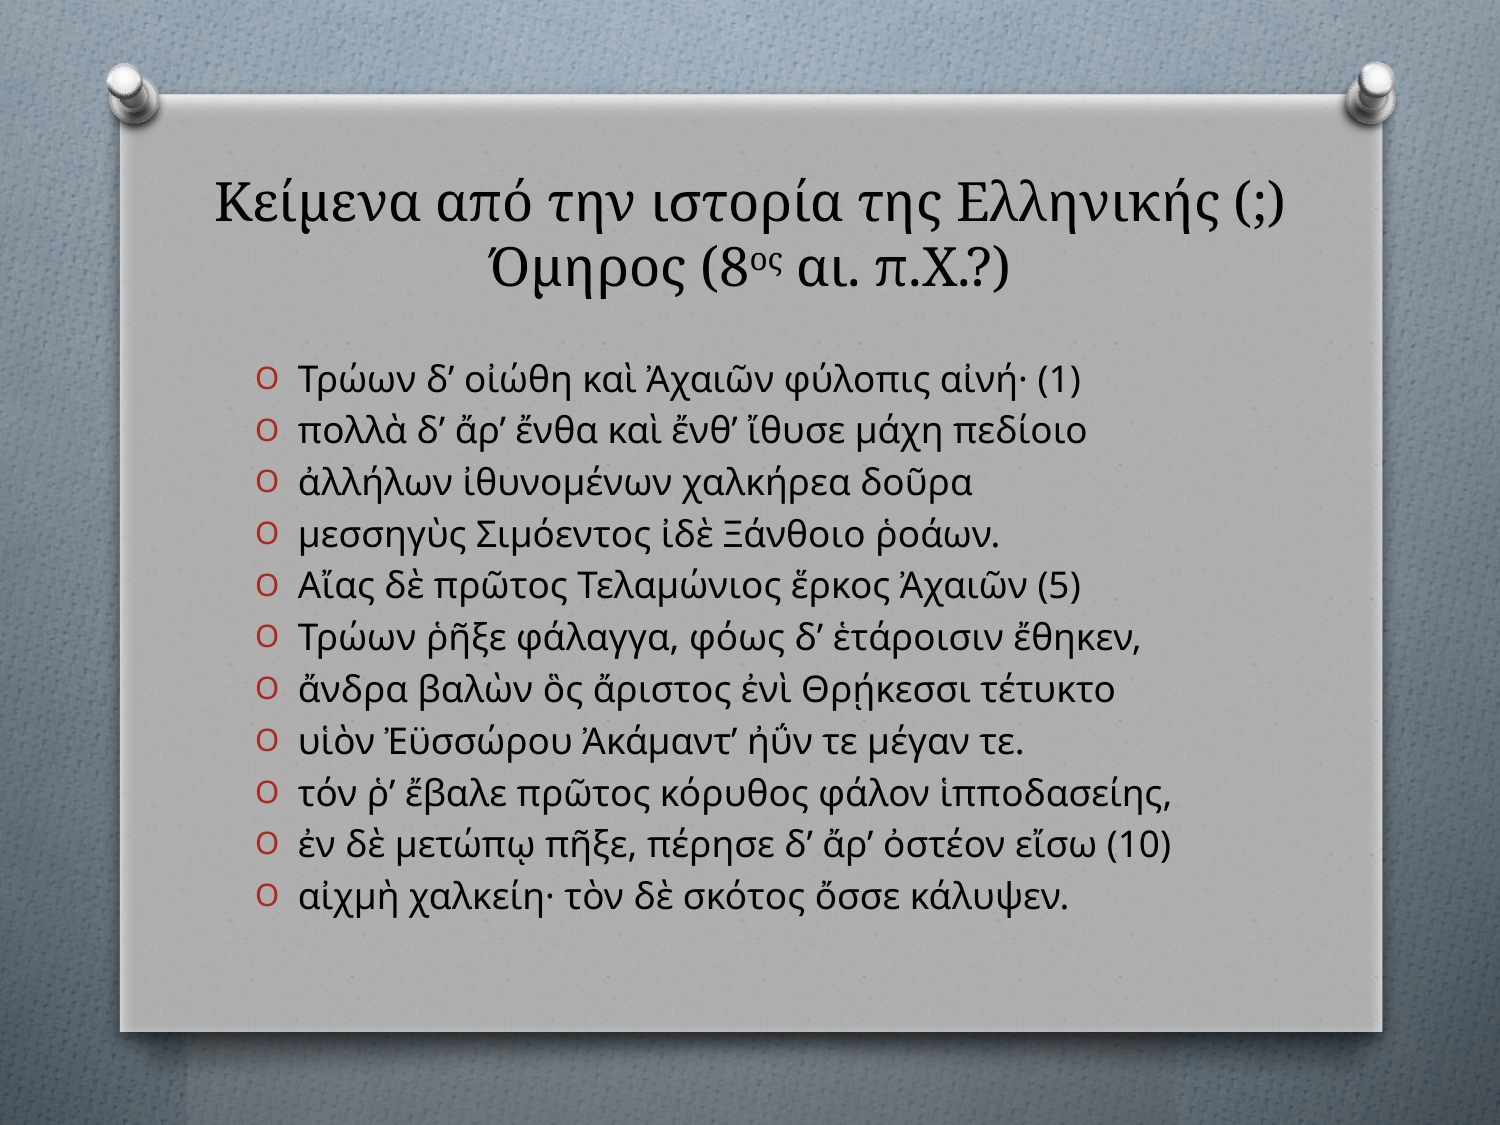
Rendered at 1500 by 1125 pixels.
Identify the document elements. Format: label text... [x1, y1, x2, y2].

picture [1317, 35, 1439, 156]
picture [75, 29, 198, 153]
title Κείμενα από την ιστορία της Ελληνικής (;) Όμηρος (8ος αι. π.Χ.?) [179, 134, 1323, 332]
list Τρώων δ’ οἰώθη καὶ Ἀχαιῶν φύλοπις αἰνή· (1) πολλὰ δ’ ἄρ’ ἔνθα καὶ ἔνθ’ ἴθυσε μάχη πεδίοιο ἀλλήλων ἰθυνομένων χαλκήρεα δοῦρα μεσσηγὺς Σιμόεντος ἰδὲ Ξάνθοιο ῥοάων. Αἴας δὲ πρῶτος Τελαμώνιος ἕρκος Ἀχαιῶν (5) Τρώων ῥῆξε φάλαγγα, φόως δ’ ἑτάροισιν ἔθηκεν, ἄνδρα βαλὼν ὃς ἄριστος ἐνὶ Θρῄκεσσι τέτυκτο υἱὸν Ἐϋσσώρου Ἀκάμαντ’ ἠΰν τε μέγαν τε. τόν ῥ’ ἔβαλε πρῶτος κόρυθος φάλον ἱπποδασείης, ἐν δὲ μετώπῳ πῆξε, πέρησε δ’ ἄρ’ ὀστέον εἴσω (10) αἰχμὴ χαλκείη· τὸν δὲ σκότος ὄσσε κάλυψεν. [240, 347, 1257, 939]
